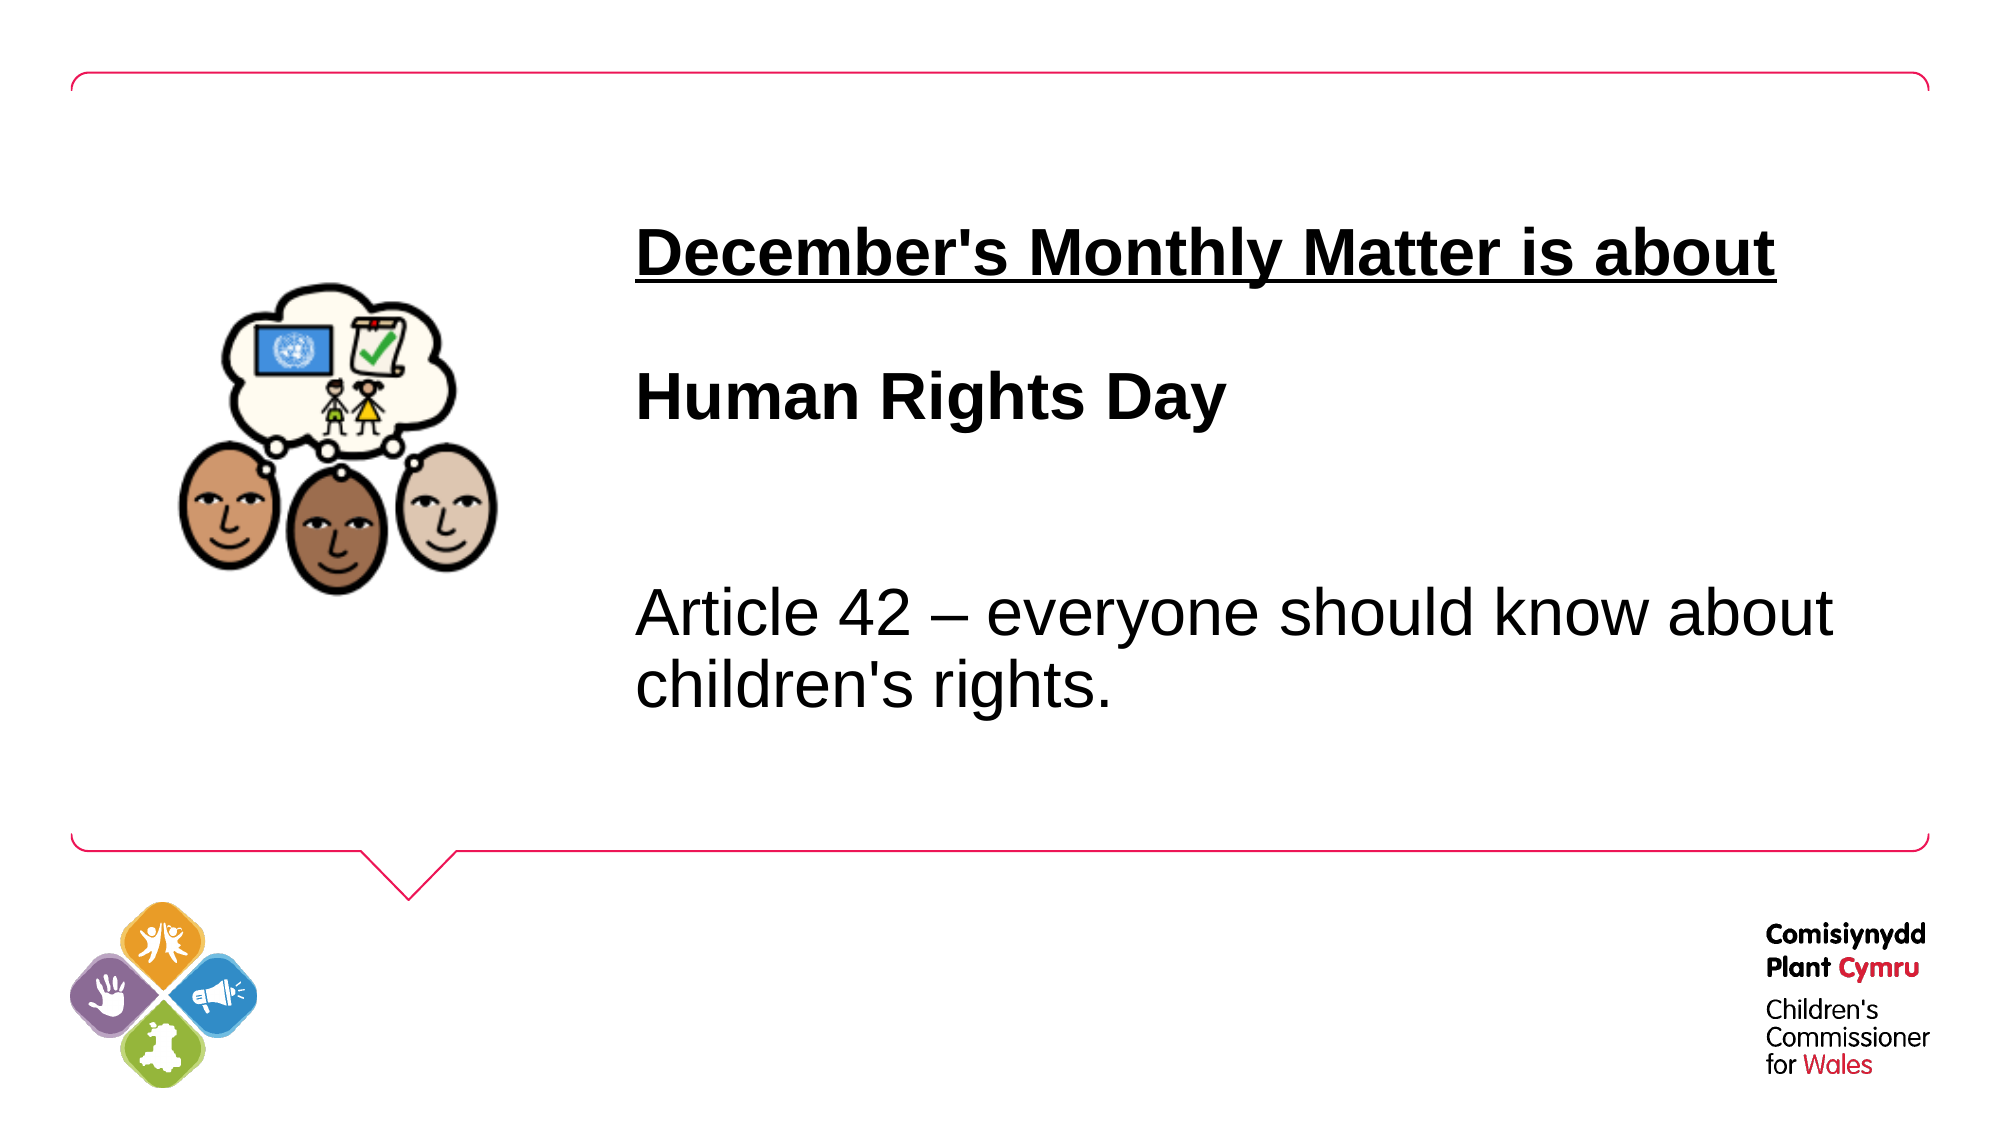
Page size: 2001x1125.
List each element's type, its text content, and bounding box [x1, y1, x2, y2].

title December's Monthly Matter is about Human Rights Day Article 42 – everyone should know about children's rights. [615, 197, 1922, 928]
picture [70, 902, 257, 1088]
picture [1766, 922, 1930, 1074]
picture [108, 281, 574, 616]
